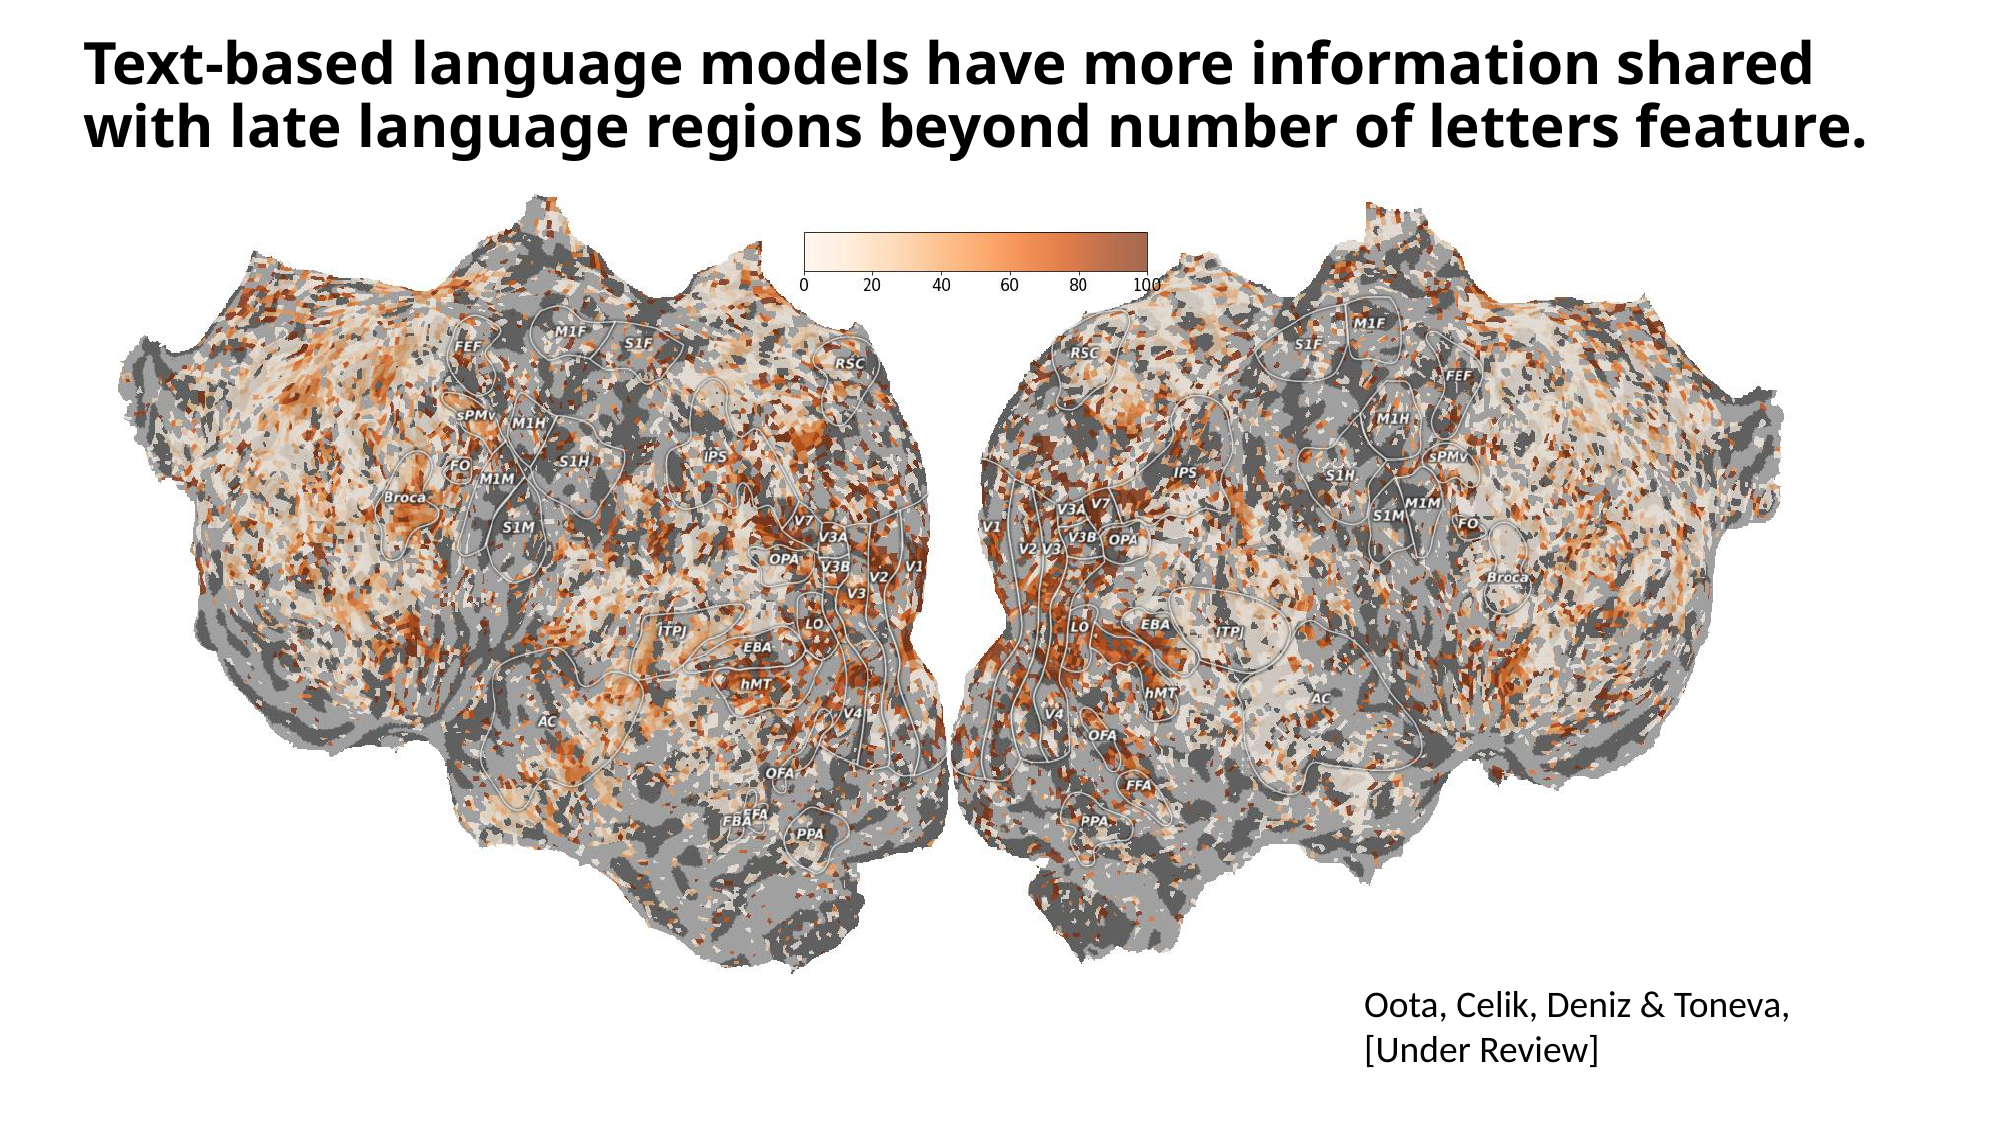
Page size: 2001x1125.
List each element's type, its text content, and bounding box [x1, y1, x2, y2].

title Text-based language models have more information shared with late language regions beyond number of letters feature. [68, 19, 1932, 194]
picture [118, 193, 1832, 974]
text_box Oota, Celik, Deniz & Toneva, [Under Review] [1349, 973, 1855, 1078]
